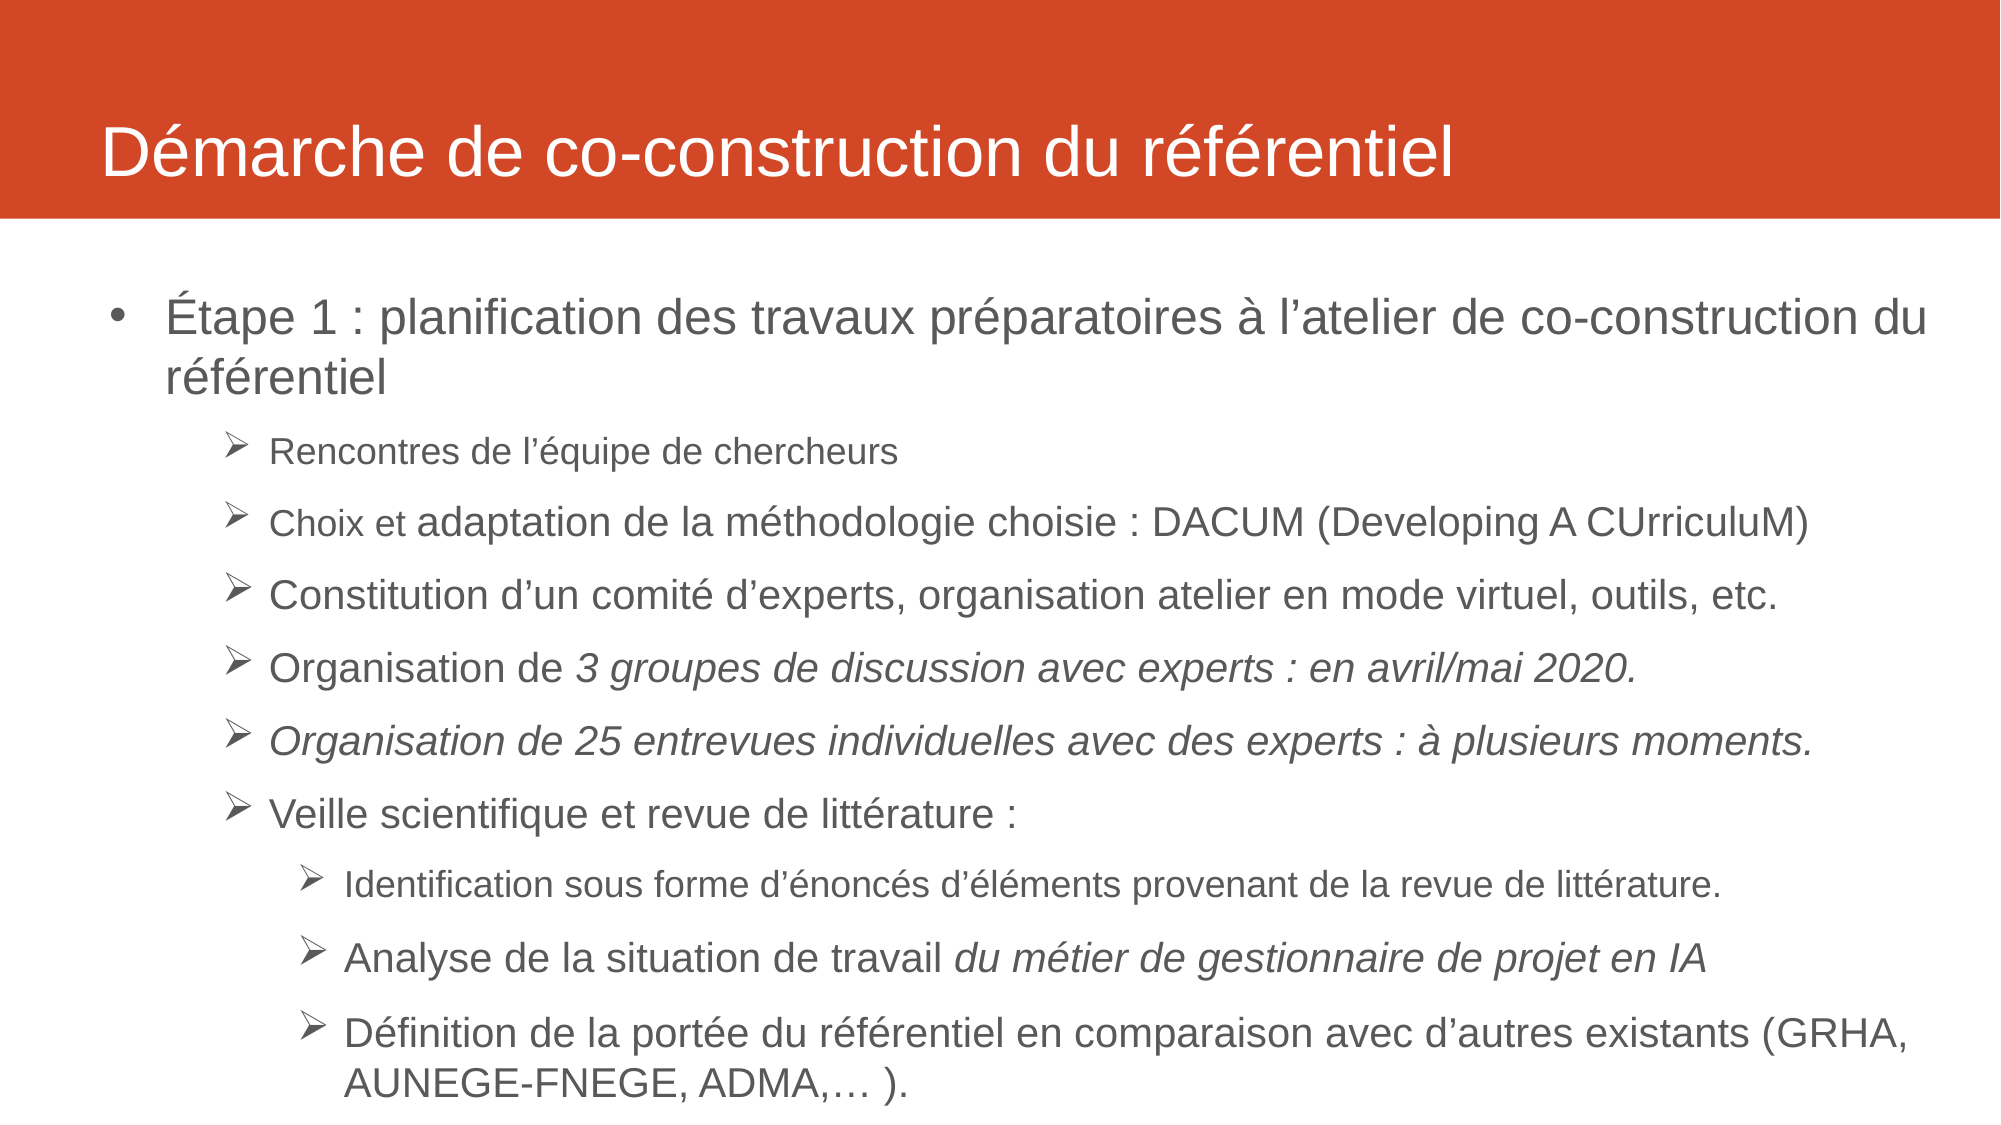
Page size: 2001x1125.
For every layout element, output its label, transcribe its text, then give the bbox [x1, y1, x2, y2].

list Étape 1 : planification des travaux préparatoires à l’atelier de co-construction du référentiel Rencontres de l’équipe de chercheurs Choix et adaptation de la méthodologie choisie : DACUM (Developing A CUrriculuM) Constitution d’un comité d’experts, organisation atelier en mode virtuel, outils, etc. Organisation de 3 groupes de discussion avec experts : en avril/mai 2020. Organisation de 25 entrevues individuelles avec des experts : à plusieurs moments. Veille scientifique et revue de littérature : Identification sous forme d’énoncés d’éléments provenant de la revue de littérature. Analyse de la situation de travail du métier de gestionnaire de projet en IA Définition de la portée du référentiel en comparaison avec d’autres existants (GRHA, AUNEGE-FNEGE, ADMA,… ). [109, 284, 1976, 1078]
title Démarche de co-construction du référentiel [85, 0, 1850, 199]
